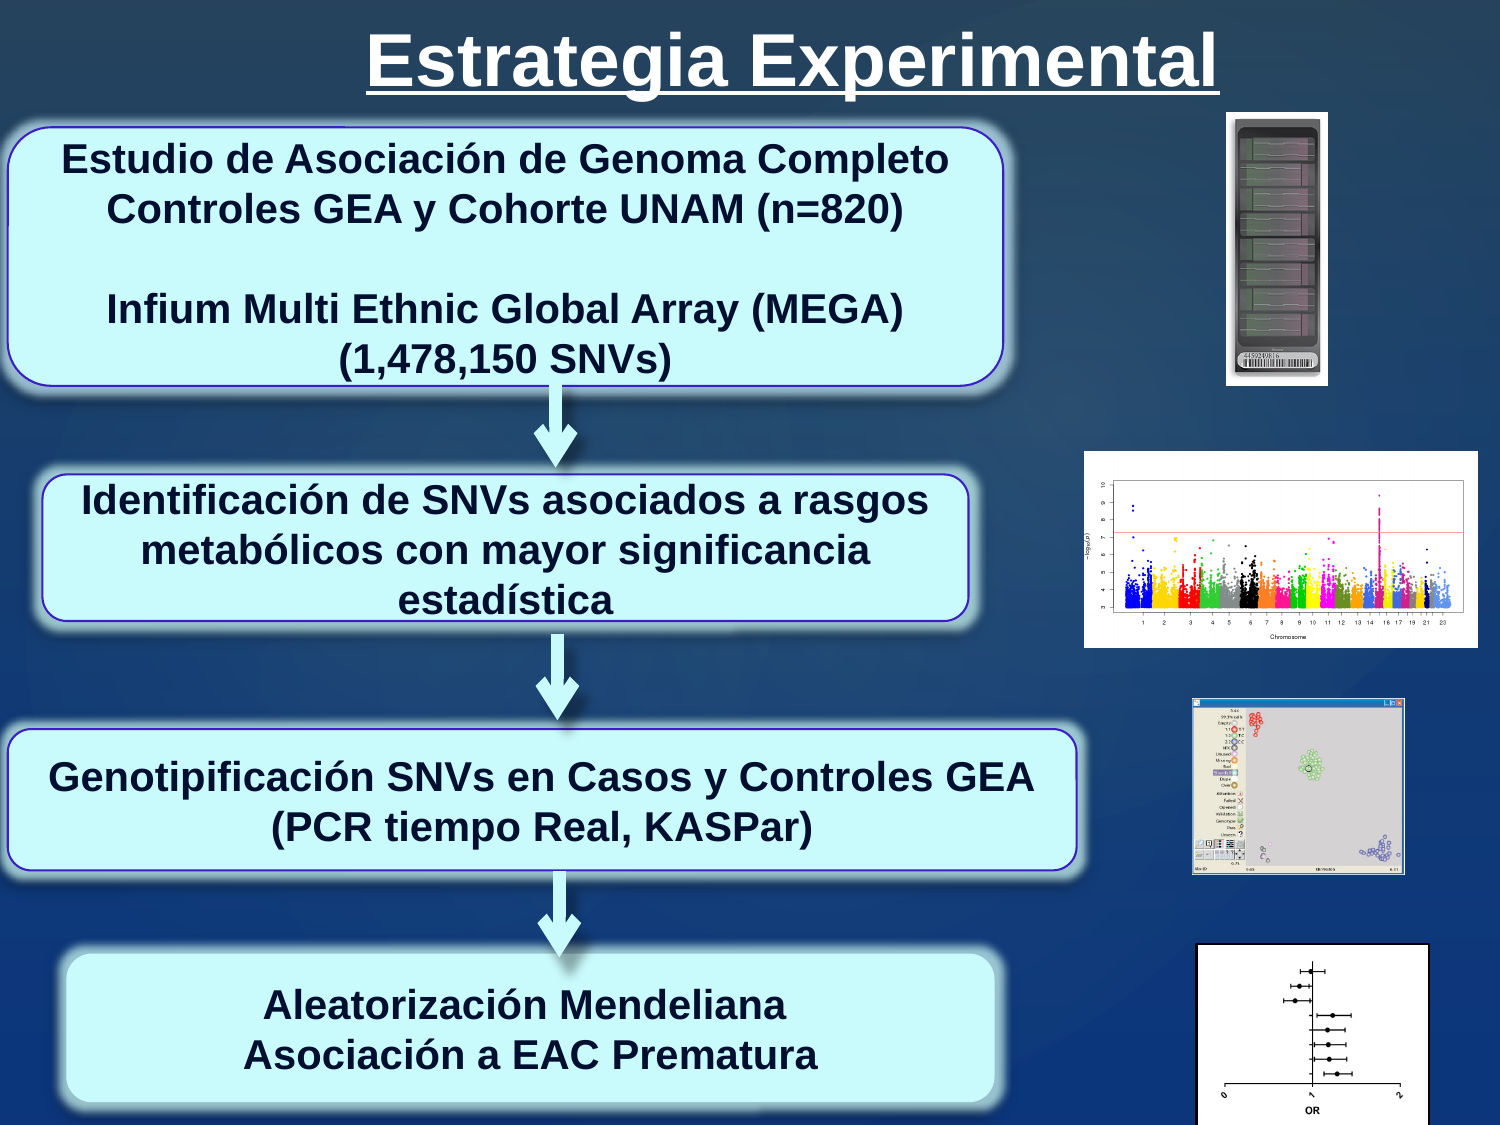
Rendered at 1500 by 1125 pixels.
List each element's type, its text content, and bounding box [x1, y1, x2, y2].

text_box Aleatorización Mendeliana Asociación a EAC Prematura [66, 953, 995, 1103]
picture [1197, 944, 1429, 1125]
text_box Estrategia Experimental [150, 3, 1436, 109]
picture [1225, 111, 1329, 387]
text_box Estudio de Asociación de Genoma Completo Controles GEA y Cohorte UNAM (n=820) Infium Multi Ethnic Global Array (MEGA) (1,478,150 SNVs) [6, 126, 1005, 387]
picture [1192, 697, 1405, 875]
picture [1084, 450, 1479, 649]
text_box Identificación de SNVs asociados a rasgos metabólicos con mayor significancia estadística [41, 473, 970, 623]
text_box Genotipificación SNVs en Casos y Controles GEA (PCR tiempo Real, KASPar) [6, 728, 1078, 872]
